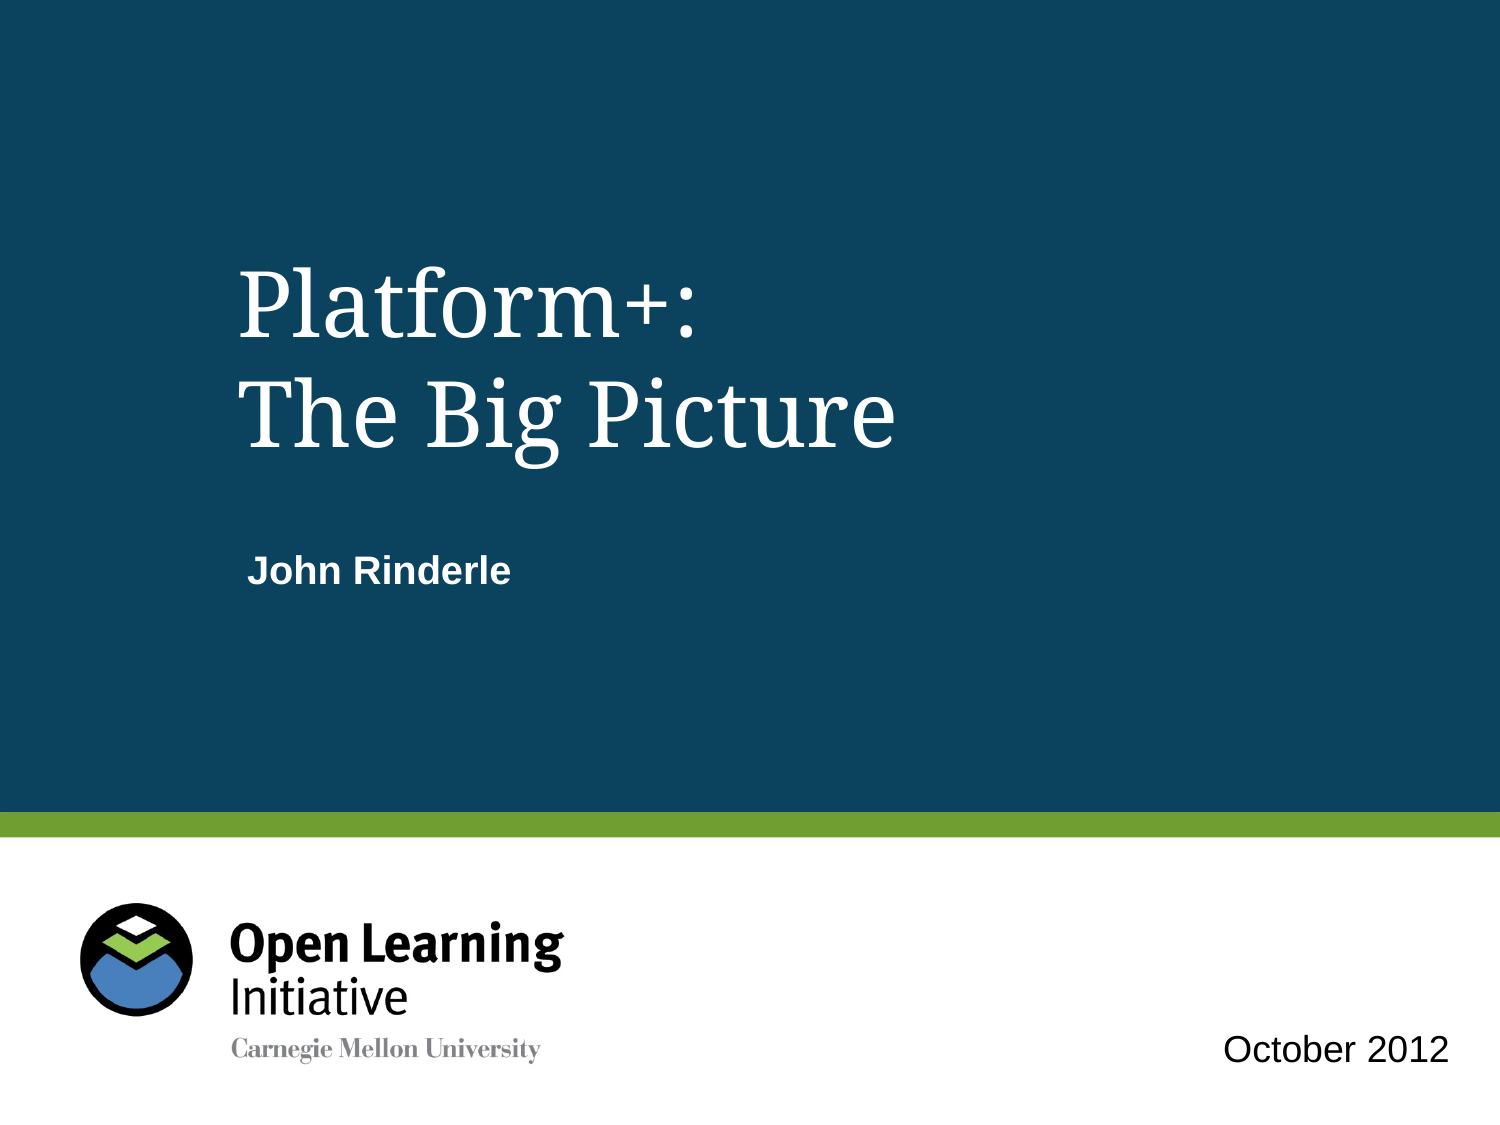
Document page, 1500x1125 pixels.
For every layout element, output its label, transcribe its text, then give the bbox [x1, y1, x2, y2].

picture [50, 887, 625, 1080]
title Platform+: The Big Picture [237, 224, 1463, 467]
subtitle John Rinderle [237, 537, 888, 600]
